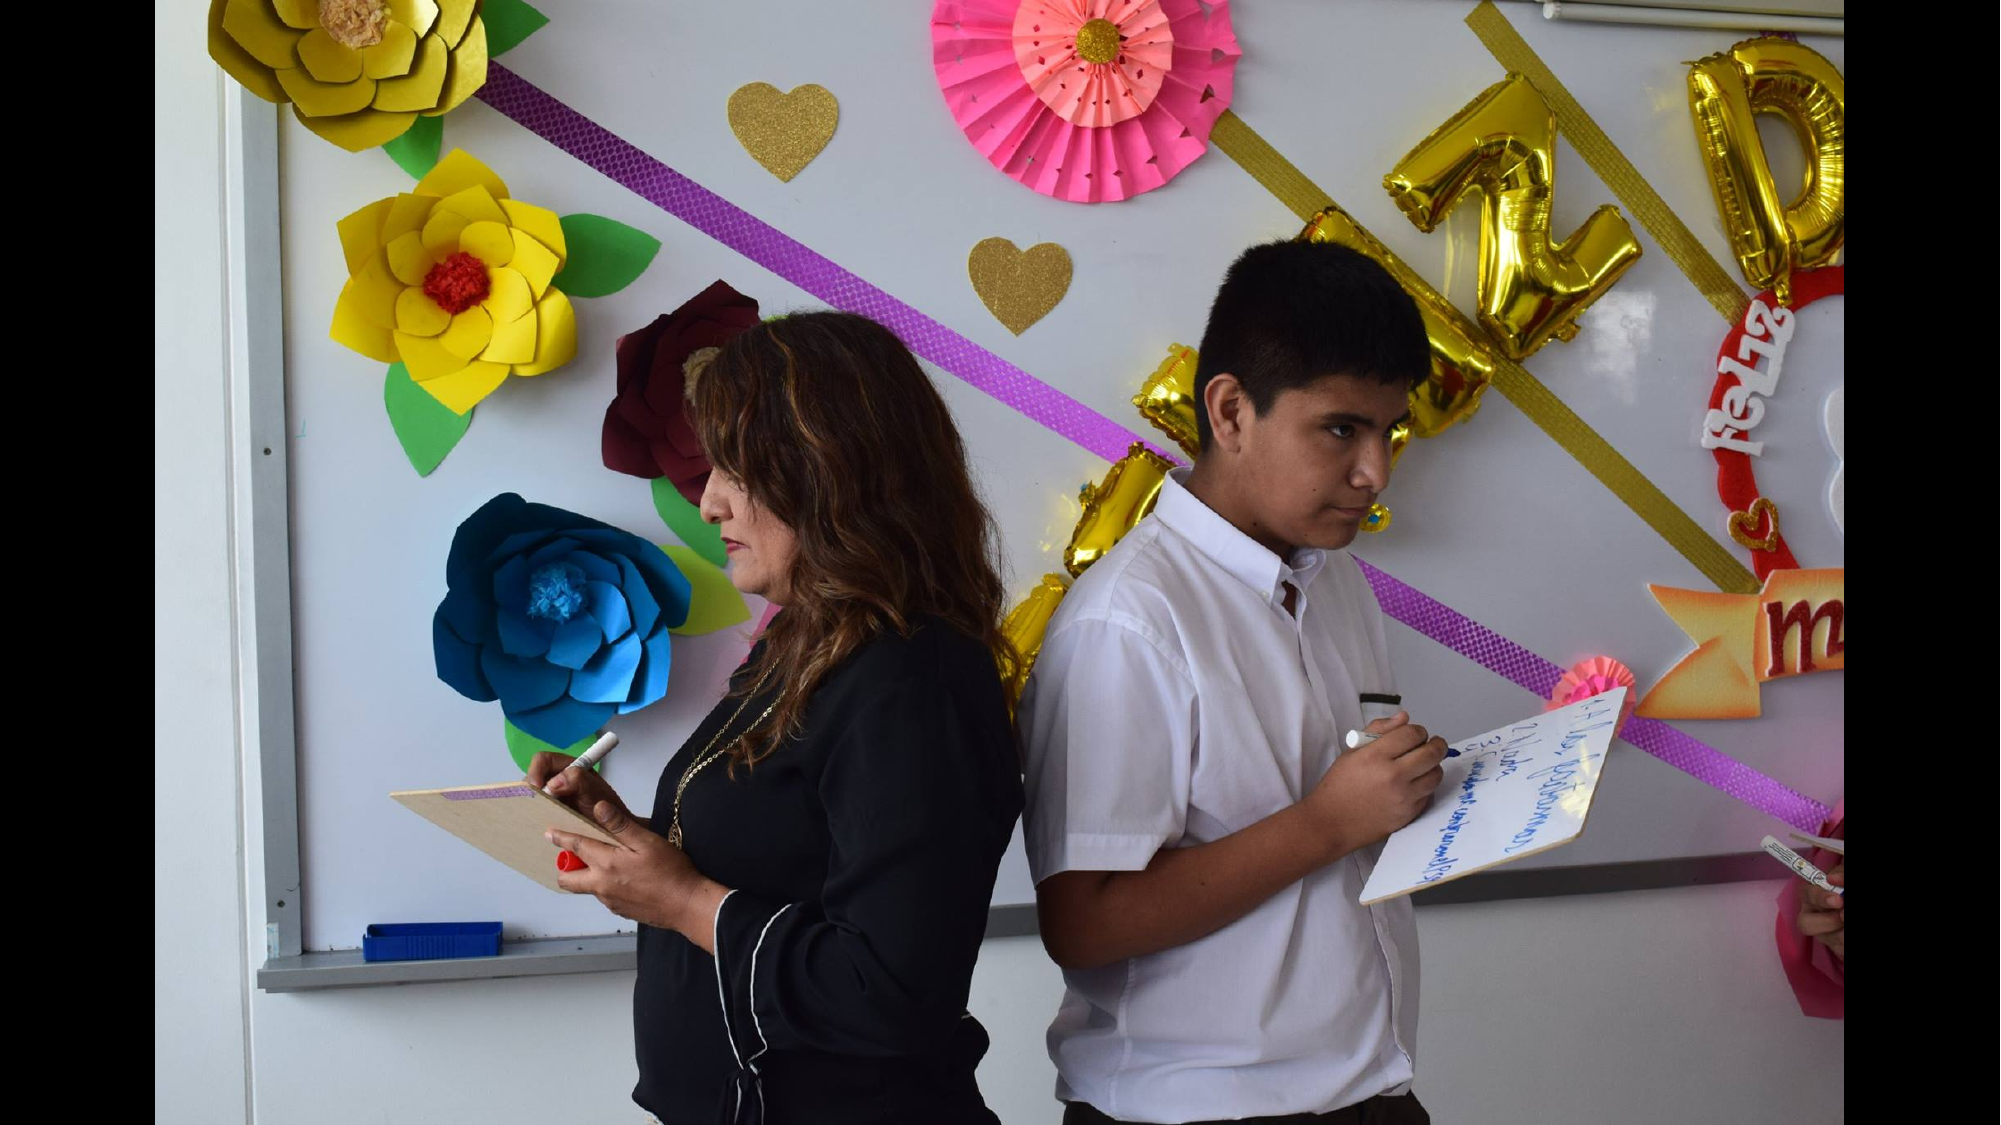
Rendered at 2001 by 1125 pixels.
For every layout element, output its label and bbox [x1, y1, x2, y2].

picture [155, 0, 1844, 1125]
